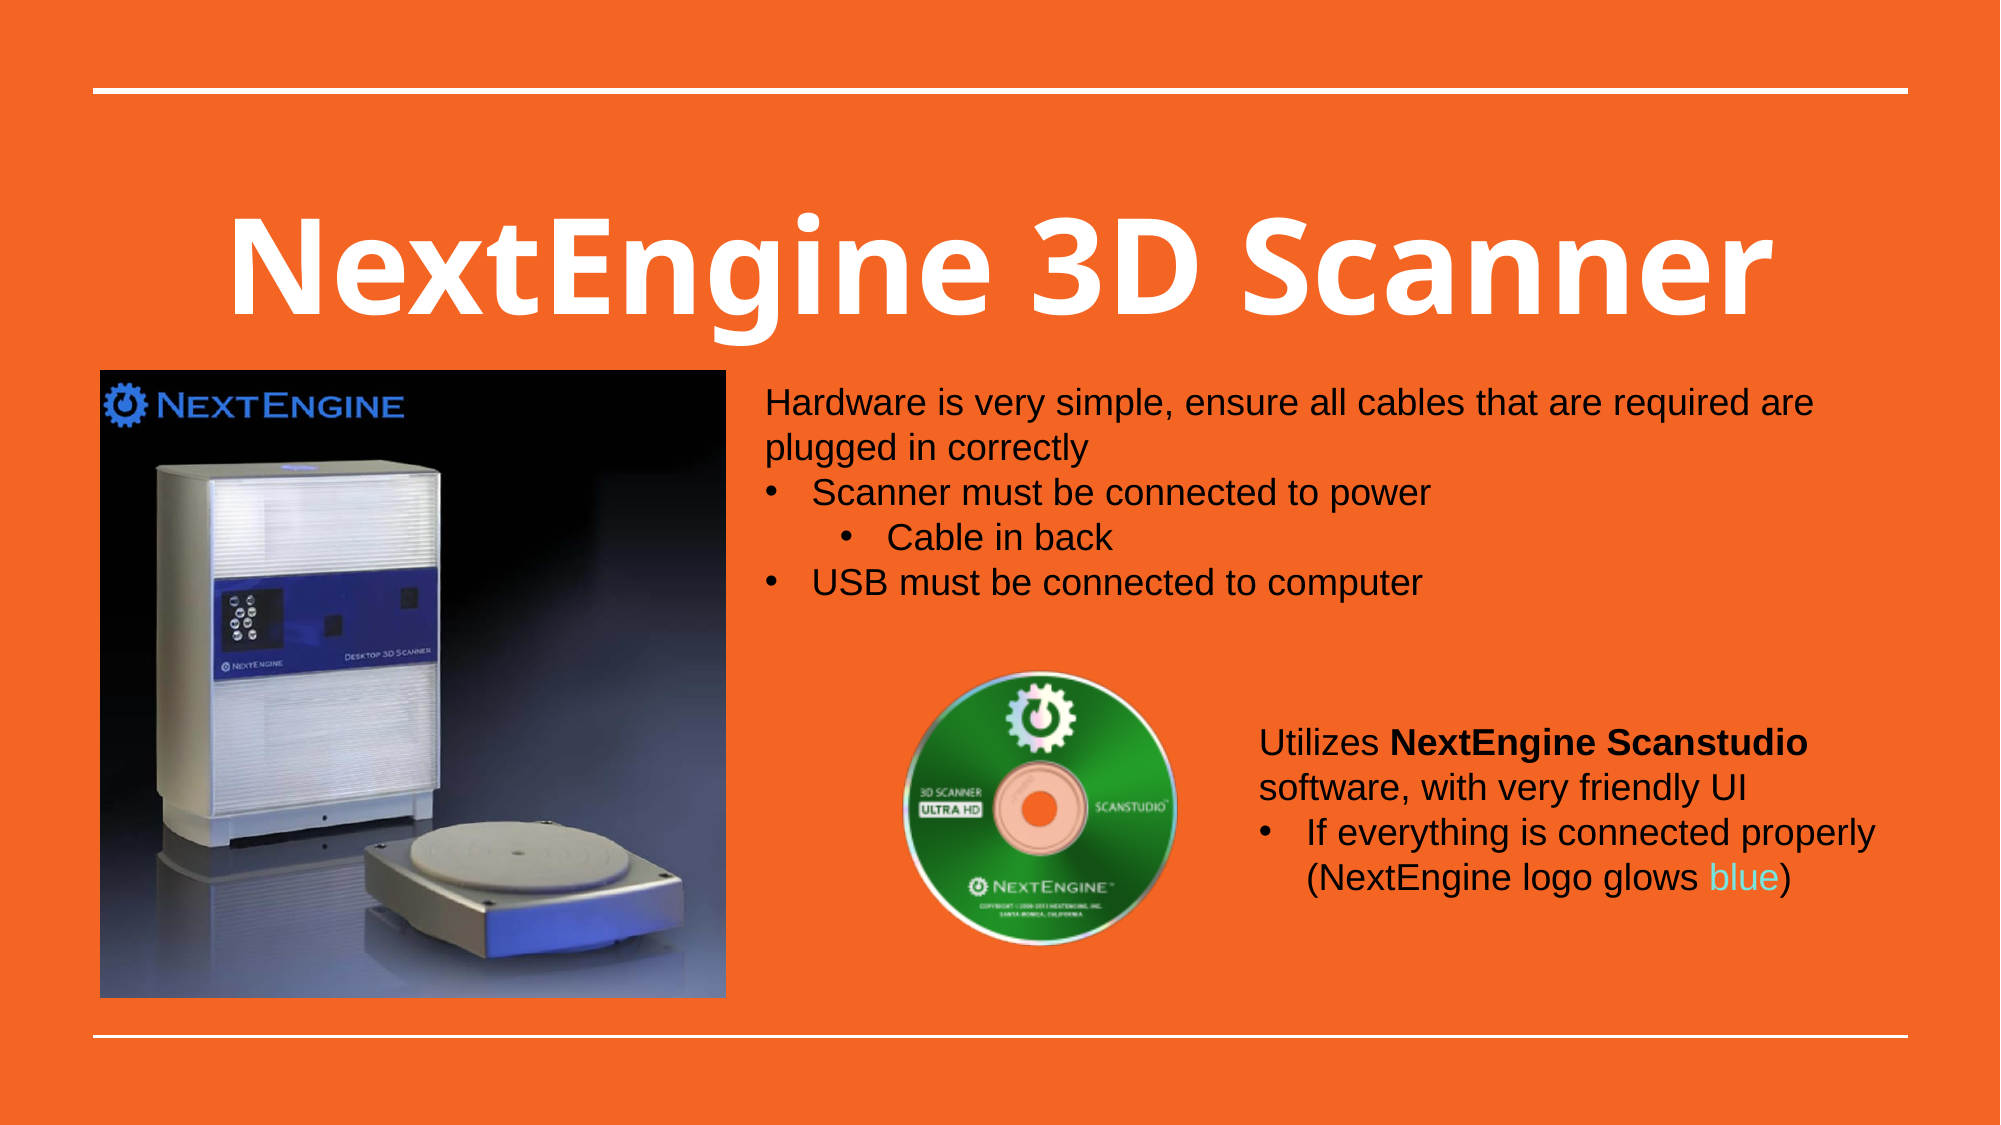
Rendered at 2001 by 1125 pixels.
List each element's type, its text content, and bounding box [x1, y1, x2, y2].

picture [100, 370, 726, 998]
text_box Hardware is very simple, ensure all cables that are required are plugged in correctly Scanner must be connected to power Cable in back USB must be connected to computer [750, 370, 1900, 611]
text_box Utilizes NextEngine Scanstudio software, with very friendly UI If everything is connected properly (NextEngine logo glows blue) [1244, 710, 1900, 905]
title NextEngine 3D Scanner [92, 93, 1908, 431]
picture [890, 659, 1190, 959]
